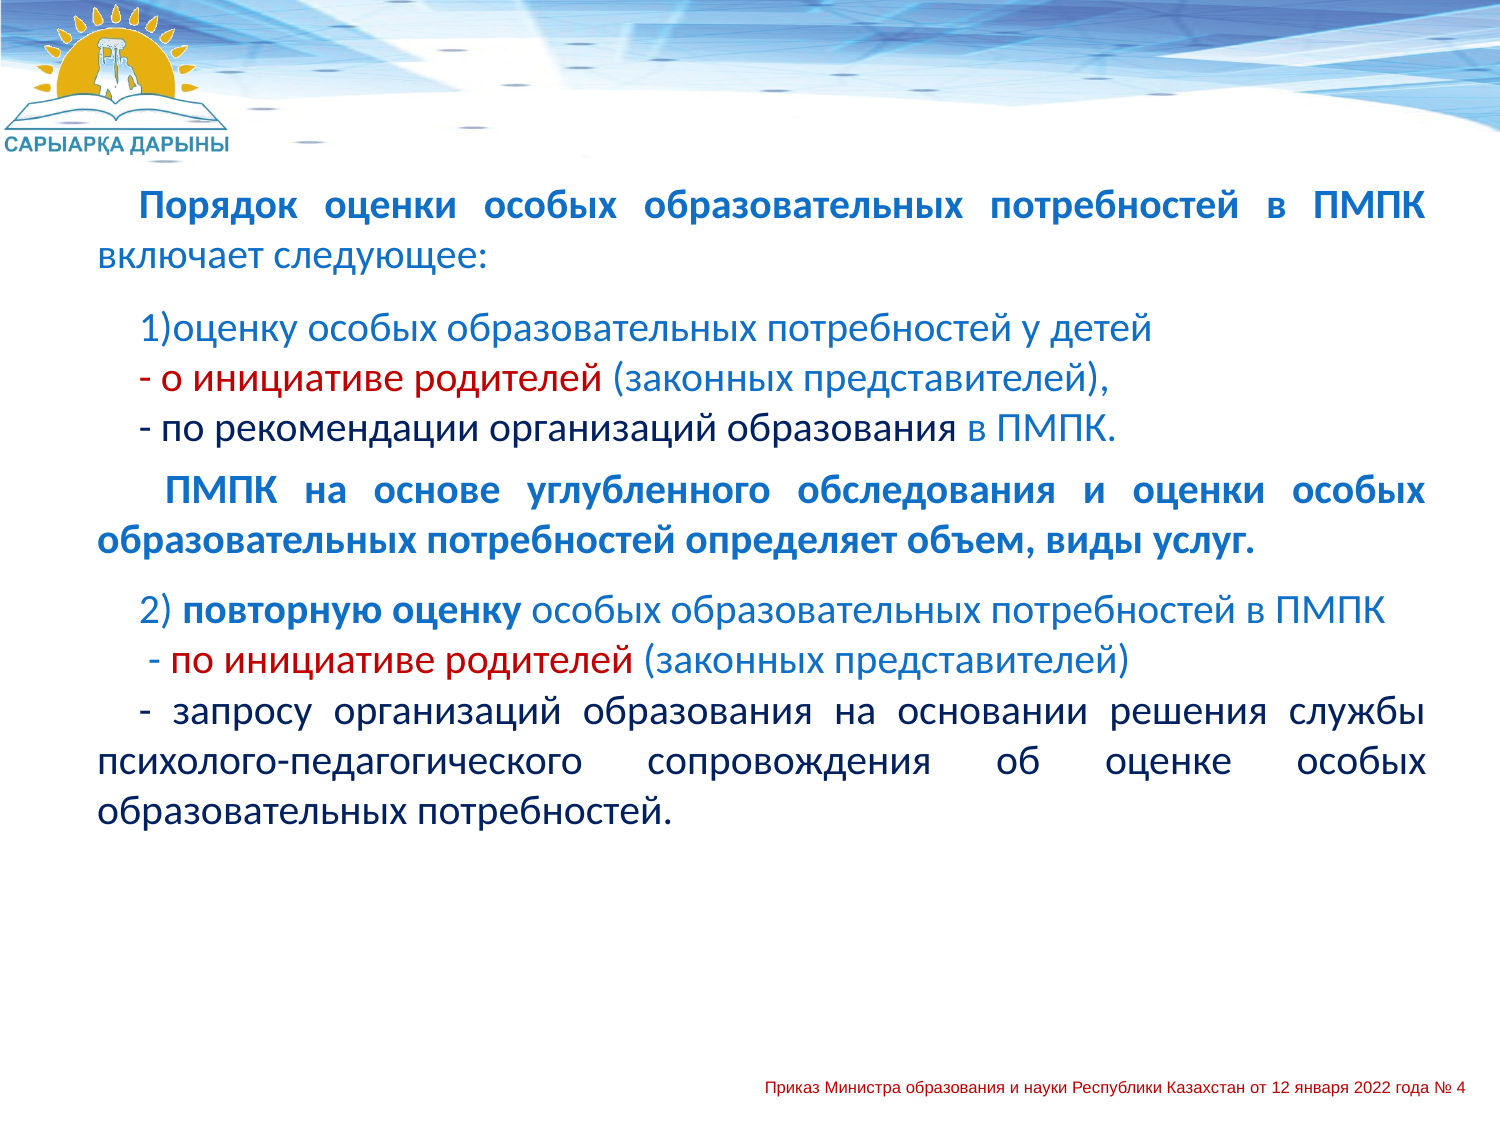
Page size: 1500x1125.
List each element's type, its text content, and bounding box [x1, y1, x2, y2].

picture [0, 0, 1500, 856]
text_box Приказ Министра образования и науки Республики Казахстан от 12 января 2022 года № 4 [749, 1069, 1500, 1125]
text_box Порядок оценки особых образовательных потребностей в ПМПК включает следующее: оценку особых образовательных потребностей у детей - о инициативе родителей (законных представителей), - по рекомендации организаций образования в ПМПК. ПМПК на основе углубленного обследования и оценки особых образовательных потребностей определяет объем, виды услуг. 2) повторную оценку особых образовательных потребностей в ПМПК - по инициативе родителей (законных представителей) - запросу организаций образования на основании решения службы психолого-педагогического сопровождения об оценке особых образовательных потребностей. [82, 169, 639, 840]
text_box Порядок оценки особых образовательных потребностей в ПМПК включает следующее: оценку особых образовательных потребностей у детей - о инициативе родителей (законных представителей), - по рекомендации организаций образования в ПМПК. ПМПК на основе углубленного обследования и оценки особых образовательных потребностей определяет объем, виды услуг. 2) повторную оценку особых образовательных потребностей в ПМПК - по инициативе родителей (законных представителей) - запросу организаций образования на основании решения службы психолого-педагогического сопровождения об оценке особых образовательных потребностей. [861, 169, 1442, 840]
